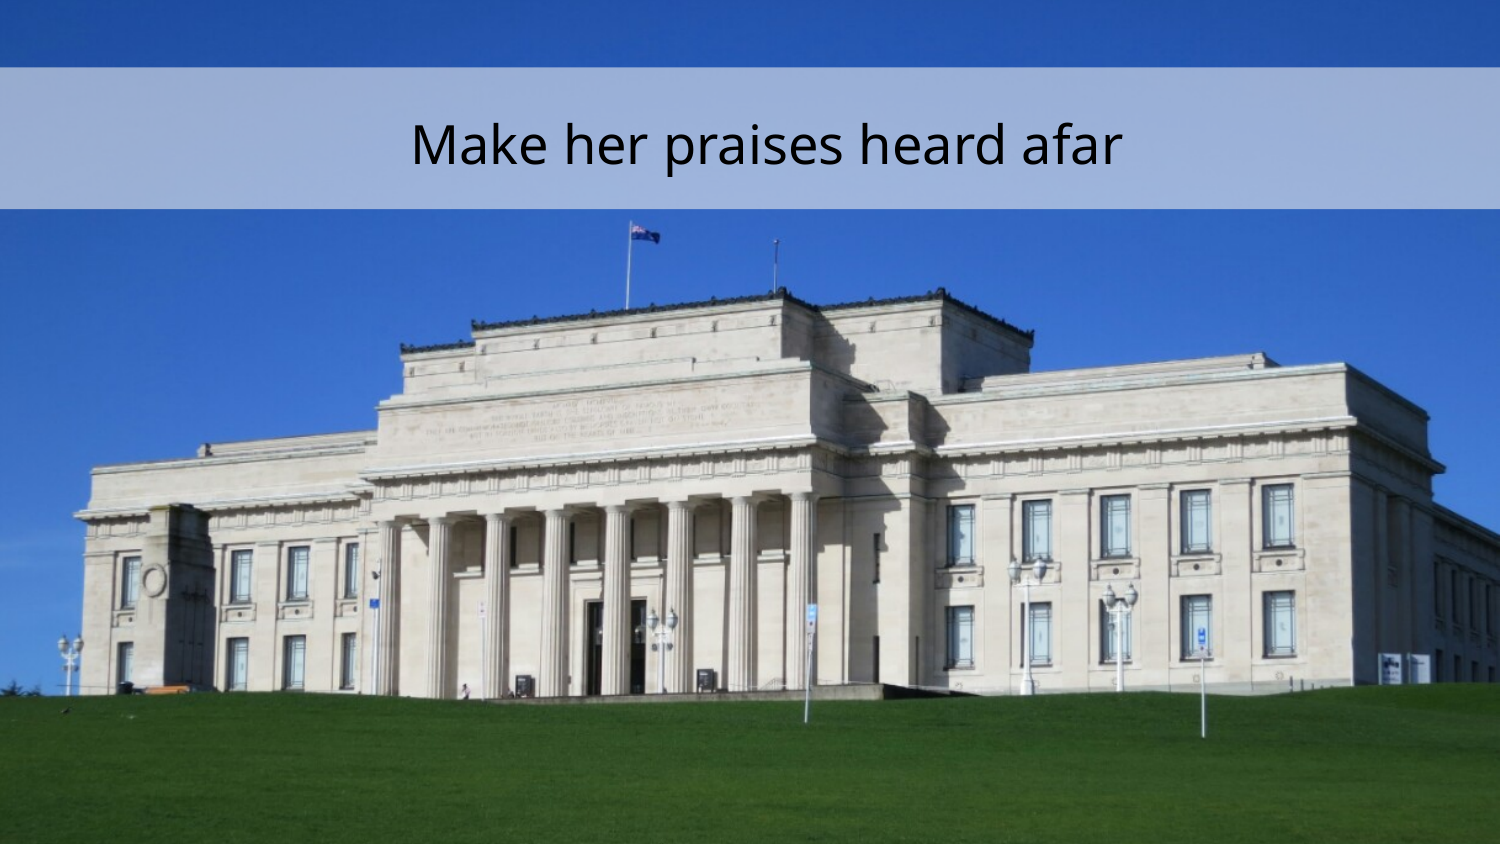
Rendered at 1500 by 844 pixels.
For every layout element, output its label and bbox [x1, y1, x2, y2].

list [0, 0, 1500, 844]
